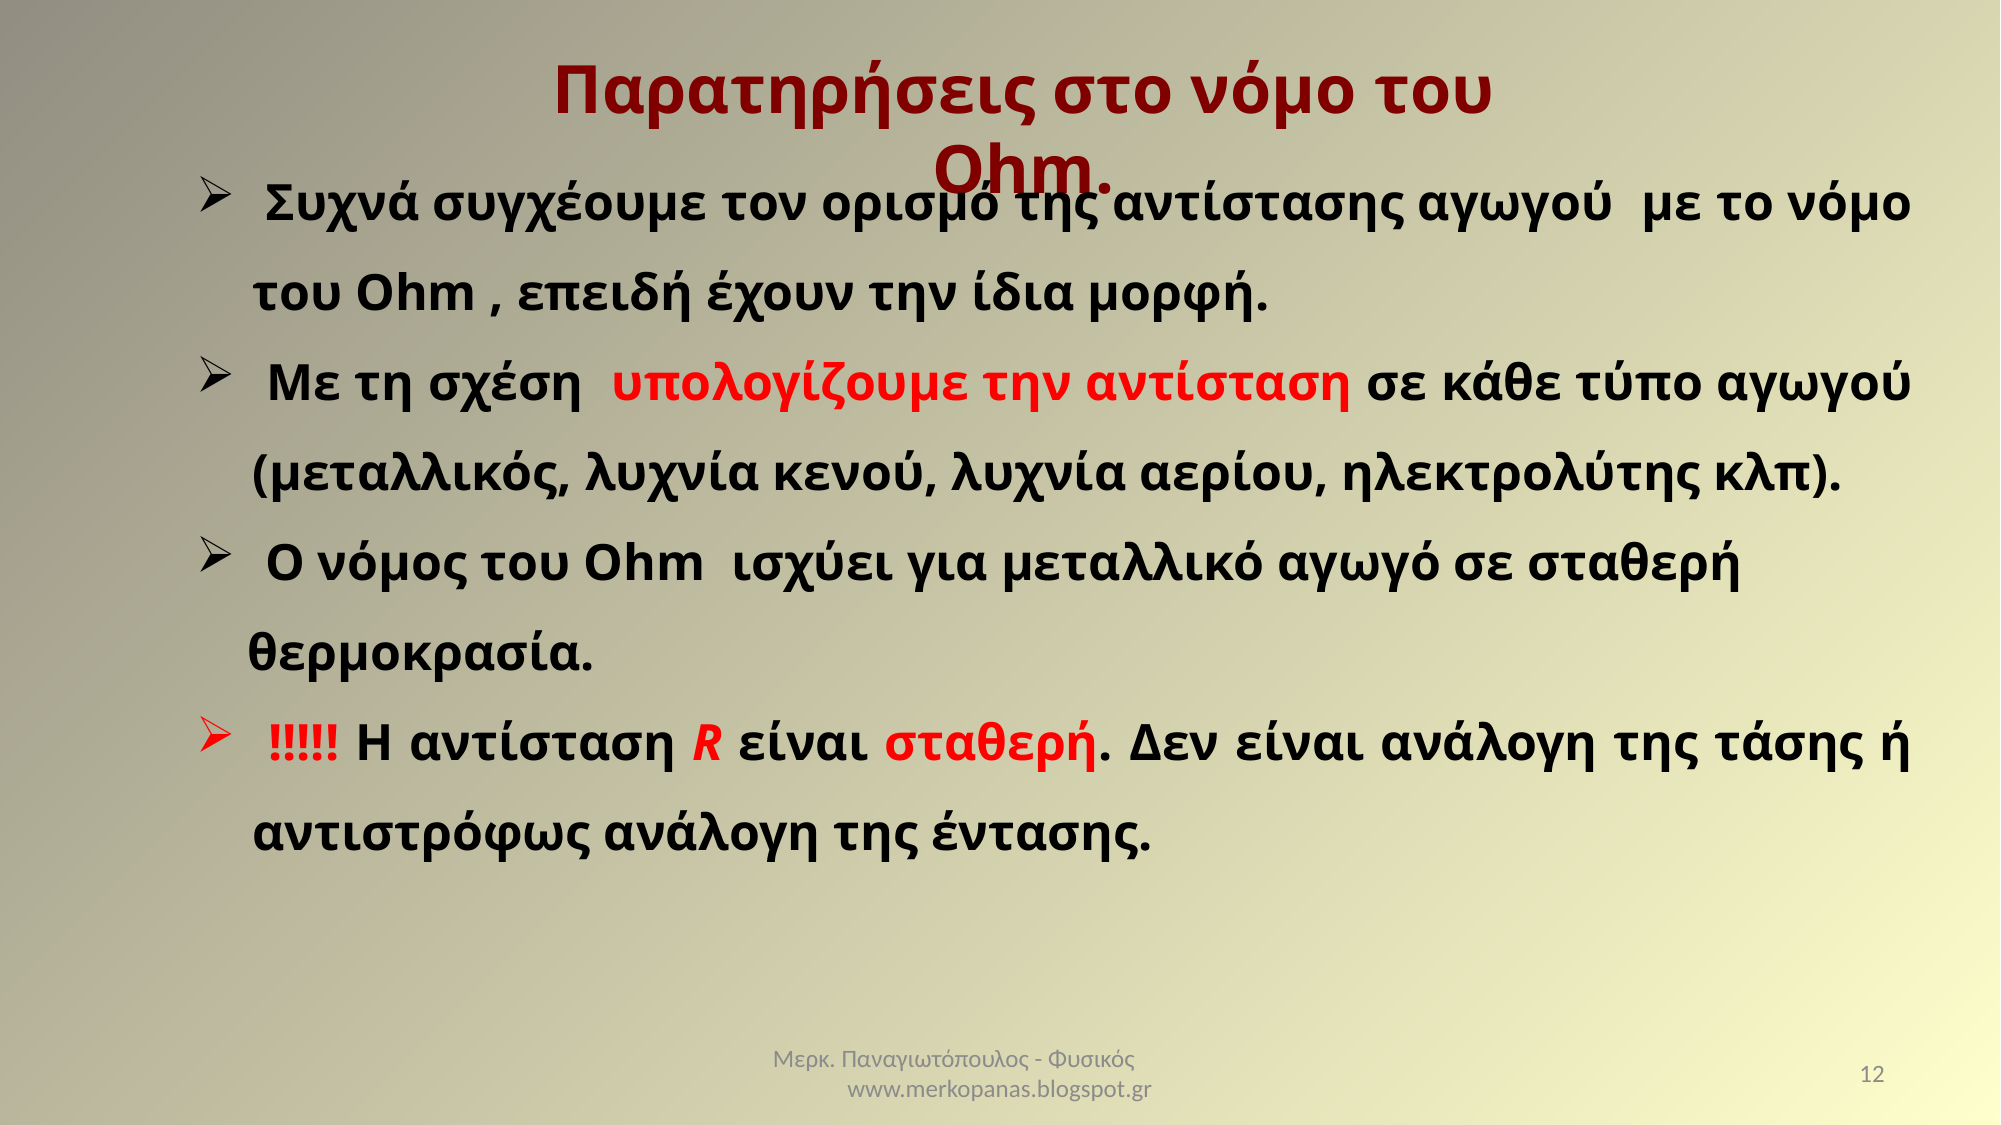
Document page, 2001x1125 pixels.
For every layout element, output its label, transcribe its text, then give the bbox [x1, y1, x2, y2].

footer Μερκ. Παναγιωτόπουλος - Φυσικός www.merkopanas.blogspot.gr [683, 1042, 1317, 1103]
text_box Παρατηρήσεις στο νόμο του Ohm. [469, 39, 1578, 159]
slide_number 12 [1433, 1042, 1900, 1103]
